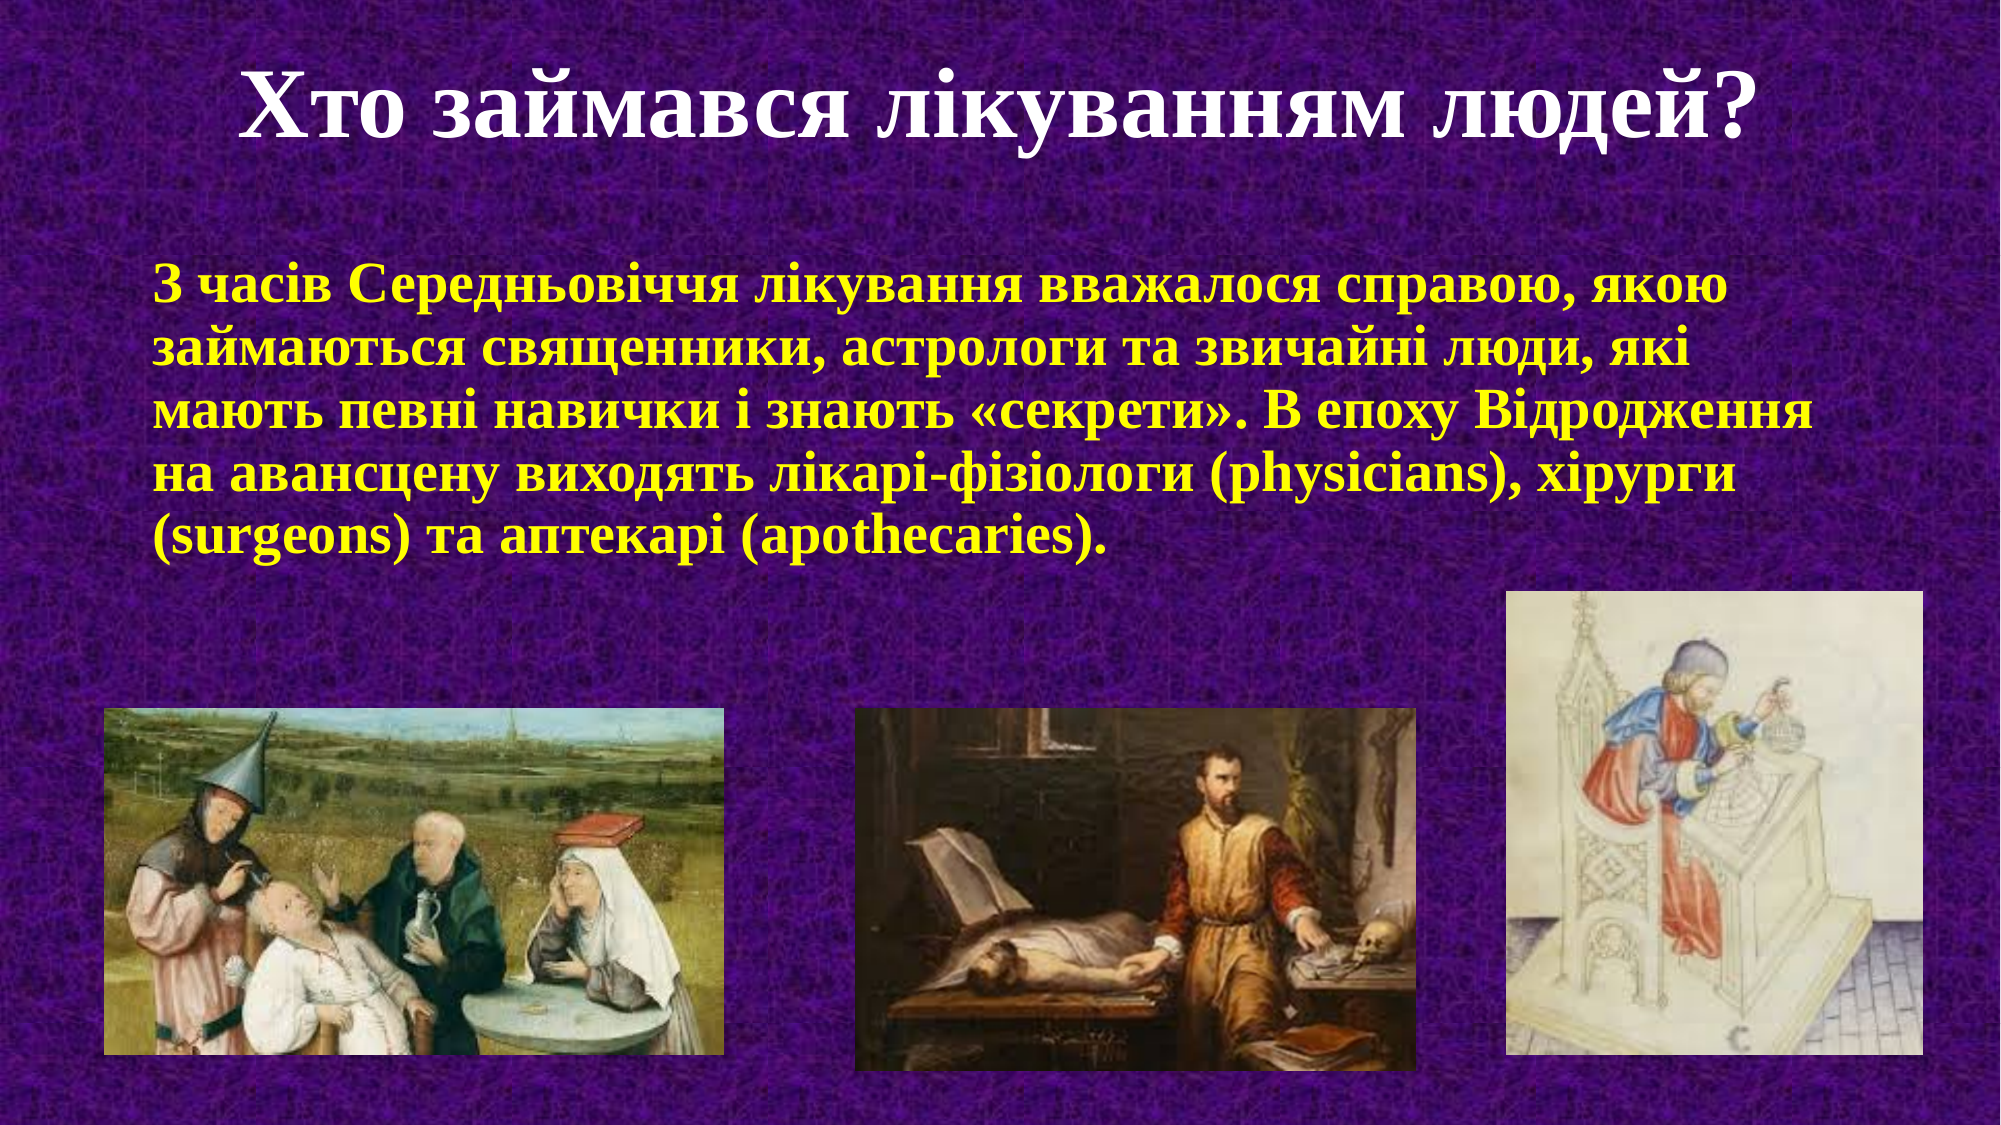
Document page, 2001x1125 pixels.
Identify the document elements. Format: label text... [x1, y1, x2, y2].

list З часів Середньовіччя лікування вважалося справою, якою займаються священники, астрологи та звичайні люди, які мають певні навички і знають «секрети». В епоху Відродження на авансцену виходять лікарі-фізіологи (physicians), хірурги (surgeons) та аптекарі (apothecaries). [137, 244, 1863, 1014]
title Хто займався лікуванням людей? [137, 0, 1863, 211]
picture [0, 0, 2001, 1125]
